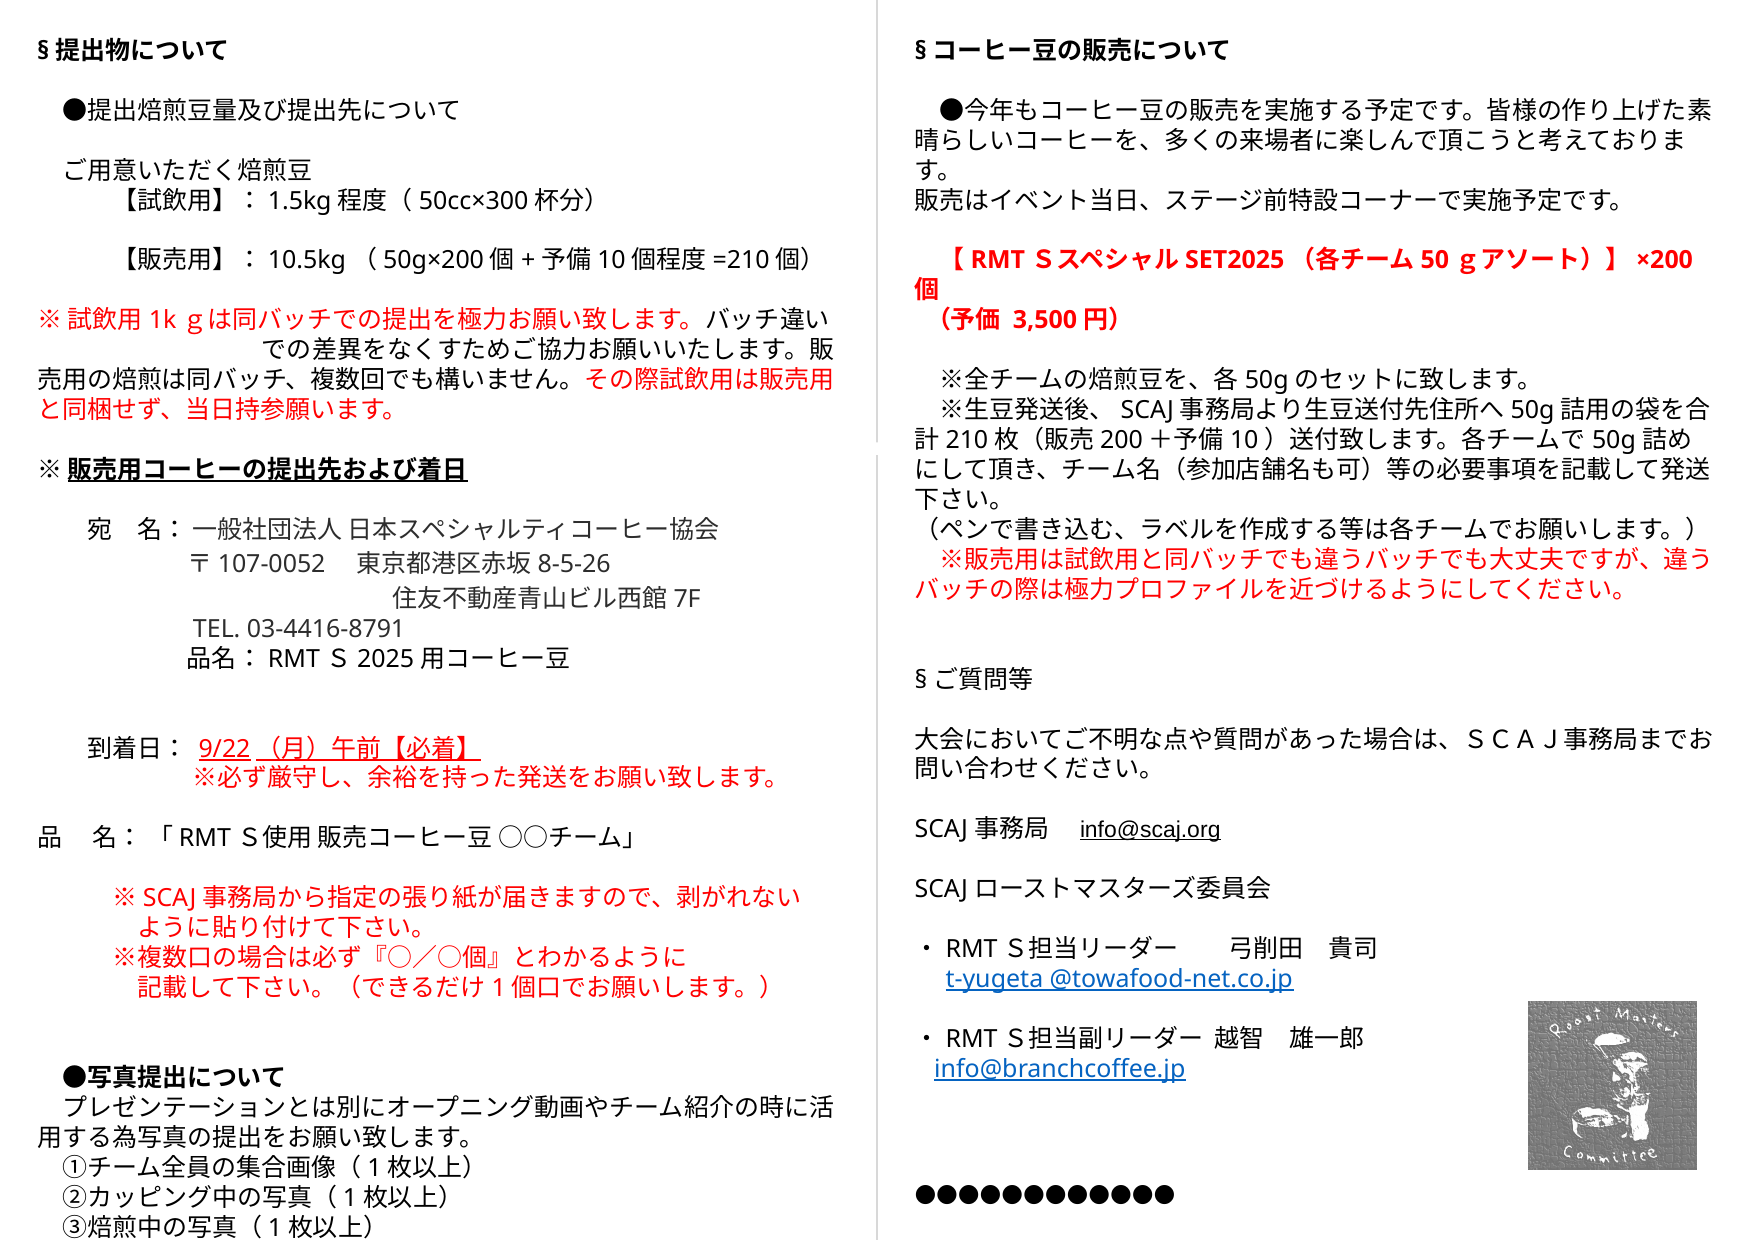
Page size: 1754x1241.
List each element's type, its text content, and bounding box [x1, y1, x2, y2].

text_box §コーヒー豆の販売について ●今年もコーヒー豆の販売を実施する予定です。皆様の作り上げた素晴らしいコーヒーを、多くの来場者に楽しんで頂こうと考えております。 販売はイベント当日、ステージ前特設コーナーで実施予定です。 【RMTＳスペシャルSET2025（各チーム50ｇアソート）】×200個 （予価 3,500円） ※全チームの焙煎豆を、各50gのセットに致します。 ※生豆発送後、SCAJ事務局より生豆送付先住所へ50g詰用の袋を合計210枚（販売200＋予備10）送付致します。各チームで50g詰めにして頂き、チーム名（参加店舗名も可）等の必要事項を記載して発送下さい。 （ペンで書き込む、ラベルを作成する等は各チームでお願いします。） ※販売用は試飲用と同バッチでも違うバッチでも大丈夫ですが、違うバッチの際は極力プロファイルを近づけるようにしてください。 §ご質問等 大会においてご不明な点や質問があった場合は、ＳＣＡＪ事務局までお問い合わせください。 SCAJ事務局 info@scaj.org SCAJローストマスターズ委員会 ・RMTＳ担当リーダー 弓削田 貴司 t-yugeta @towafood-net.co.jp ・RMTＳ担当副リーダー 越智 雄一郎 info@branchcoffee.jp ●●●●●●●●●●●● [899, 461, 1733, 1241]
text_box §コーヒー豆の販売について ●今年もコーヒー豆の販売を実施する予定です。皆様の作り上げた素晴らしいコーヒーを、多くの来場者に楽しんで頂こうと考えております。 販売はイベント当日、ステージ前特設コーナーで実施予定です。 【RMTＳスペシャルSET2025（各チーム50ｇアソート）】×200個 （予価 3,500円） ※全チームの焙煎豆を、各50gのセットに致します。 ※生豆発送後、SCAJ事務局より生豆送付先住所へ50g詰用の袋を合計210枚（販売200＋予備10）送付致します。各チームで50g詰めにして頂き、チーム名（参加店舗名も可）等の必要事項を記載して発送下さい。 （ペンで書き込む、ラベルを作成する等は各チームでお願いします。） ※販売用は試飲用と同バッチでも違うバッチでも大丈夫ですが、違うバッチの際は極力プロファイルを近づけるようにしてください。 §ご質問等 大会においてご不明な点や質問があった場合は、ＳＣＡＪ事務局までお問い合わせください。 SCAJ事務局 info@scaj.org SCAJローストマスターズ委員会 ・RMTＳ担当リーダー 弓削田 貴司 t-yugeta @towafood-net.co.jp ・RMTＳ担当副リーダー 越智 雄一郎 info@branchcoffee.jp ●●●●●●●●●●●● [899, 26, 1733, 443]
text_box §提出物について ●提出焙煎豆量及び提出先について ご用意いただく焙煎豆 【試飲用】：1.5kg程度（50cc×300杯分） 【販売用】：10.5kg（50g×200個+予備10個程度=210個） ※試飲用1kｇは同バッチでの提出を極力お願い致します。バッチ違い での差異をなくすためご協力お願いいたします。販売用の焙煎は同バッチ、複数回でも構いません。その際試飲用は販売用と同梱せず、当日持参願います。 ※販売用コーヒーの提出先および着日 宛 名： 一般社団法人 日本スペシャルティコーヒー協会 〒107-0052 東京都港区赤坂8-5-26 住友不動産青山ビル西館7F TEL. 03-4416-8791 品名：RMTＳ2025用コーヒー豆 到着日： 9/22（月）午前【必着】 ※必ず厳守し、余裕を持った発送をお願い致します。 品 名： 「RMTＳ使用 販売コーヒー豆 ○○チーム」 ※SCAJ事務局から指定の張り紙が届きますので、剥がれない ように貼り付けて下さい。 ※複数口の場合は必ず『○／○個』とわかるように 記載して下さい。（できるだけ1個口でお願いします。） ●写真提出について プレゼンテーションとは別にオープニング動画やチーム紹介の時に活用する為写真の提出をお願い致します。 ①チーム全員の集合画像（1枚以上） ②カッピング中の写真（1枚以上） ③焙煎中の写真（1枚以上） （提出先、提出期限等は追ってご連絡致します。） [21, 26, 858, 443]
picture [1528, 1001, 1697, 1170]
text_box §提出物について ●提出焙煎豆量及び提出先について ご用意いただく焙煎豆 【試飲用】：1.5kg程度（50cc×300杯分） 【販売用】：10.5kg（50g×200個+予備10個程度=210個） ※試飲用1kｇは同バッチでの提出を極力お願い致します。バッチ違い での差異をなくすためご協力お願いいたします。販売用の焙煎は同バッチ、複数回でも構いません。その際試飲用は販売用と同梱せず、当日持参願います。 ※販売用コーヒーの提出先および着日 宛 名： 一般社団法人 日本スペシャルティコーヒー協会 〒107-0052 東京都港区赤坂8-5-26 住友不動産青山ビル西館7F TEL. 03-4416-8791 品名：RMTＳ2025用コーヒー豆 到着日： 9/22（月）午前【必着】 ※必ず厳守し、余裕を持った発送をお願い致します。 品 名： 「RMTＳ使用 販売コーヒー豆 ○○チーム」 ※SCAJ事務局から指定の張り紙が届きますので、剥がれない ように貼り付けて下さい。 ※複数口の場合は必ず『○／○個』とわかるように 記載して下さい。（できるだけ1個口でお願いします。） ●写真提出について プレゼンテーションとは別にオープニング動画やチーム紹介の時に活用する為写真の提出をお願い致します。 ①チーム全員の集合画像（1枚以上） ②カッピング中の写真（1枚以上） ③焙煎中の写真（1枚以上） （提出先、提出期限等は追ってご連絡致します。） [21, 461, 858, 1241]
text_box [0, 446, 1754, 452]
